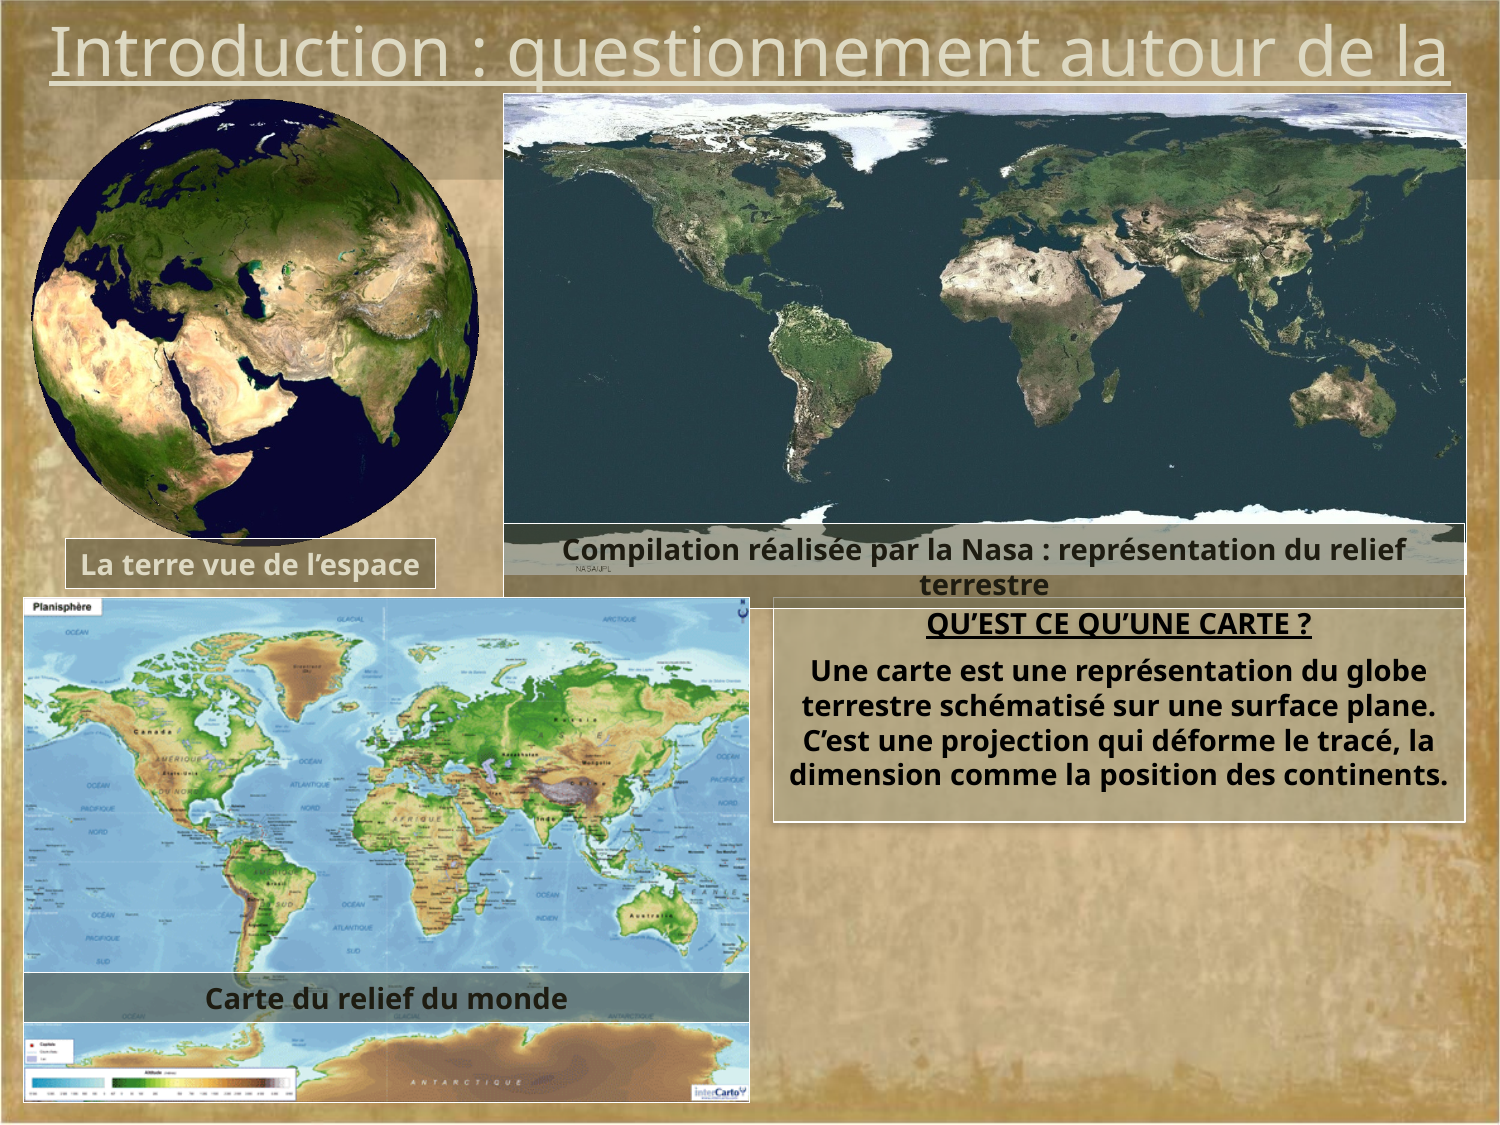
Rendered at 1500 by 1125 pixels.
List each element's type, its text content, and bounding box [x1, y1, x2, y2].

text_box La terre vue de l’espace [65, 559, 436, 589]
picture [0, 93, 1500, 1125]
text_box Compilation réalisée par la Nasa : représentation du relief terrestre [503, 582, 1465, 609]
text_box Une carte est une représentation du globe terrestre schématisé sur une surface plane. C’est une projection qui déforme le tracé, la dimension comme la position des continents. [773, 644, 1465, 800]
text_box Introduction : questionnement autour de la carte [0, 0, 1500, 180]
text_box Qu’est ce qu’une carte ? [773, 597, 1466, 823]
